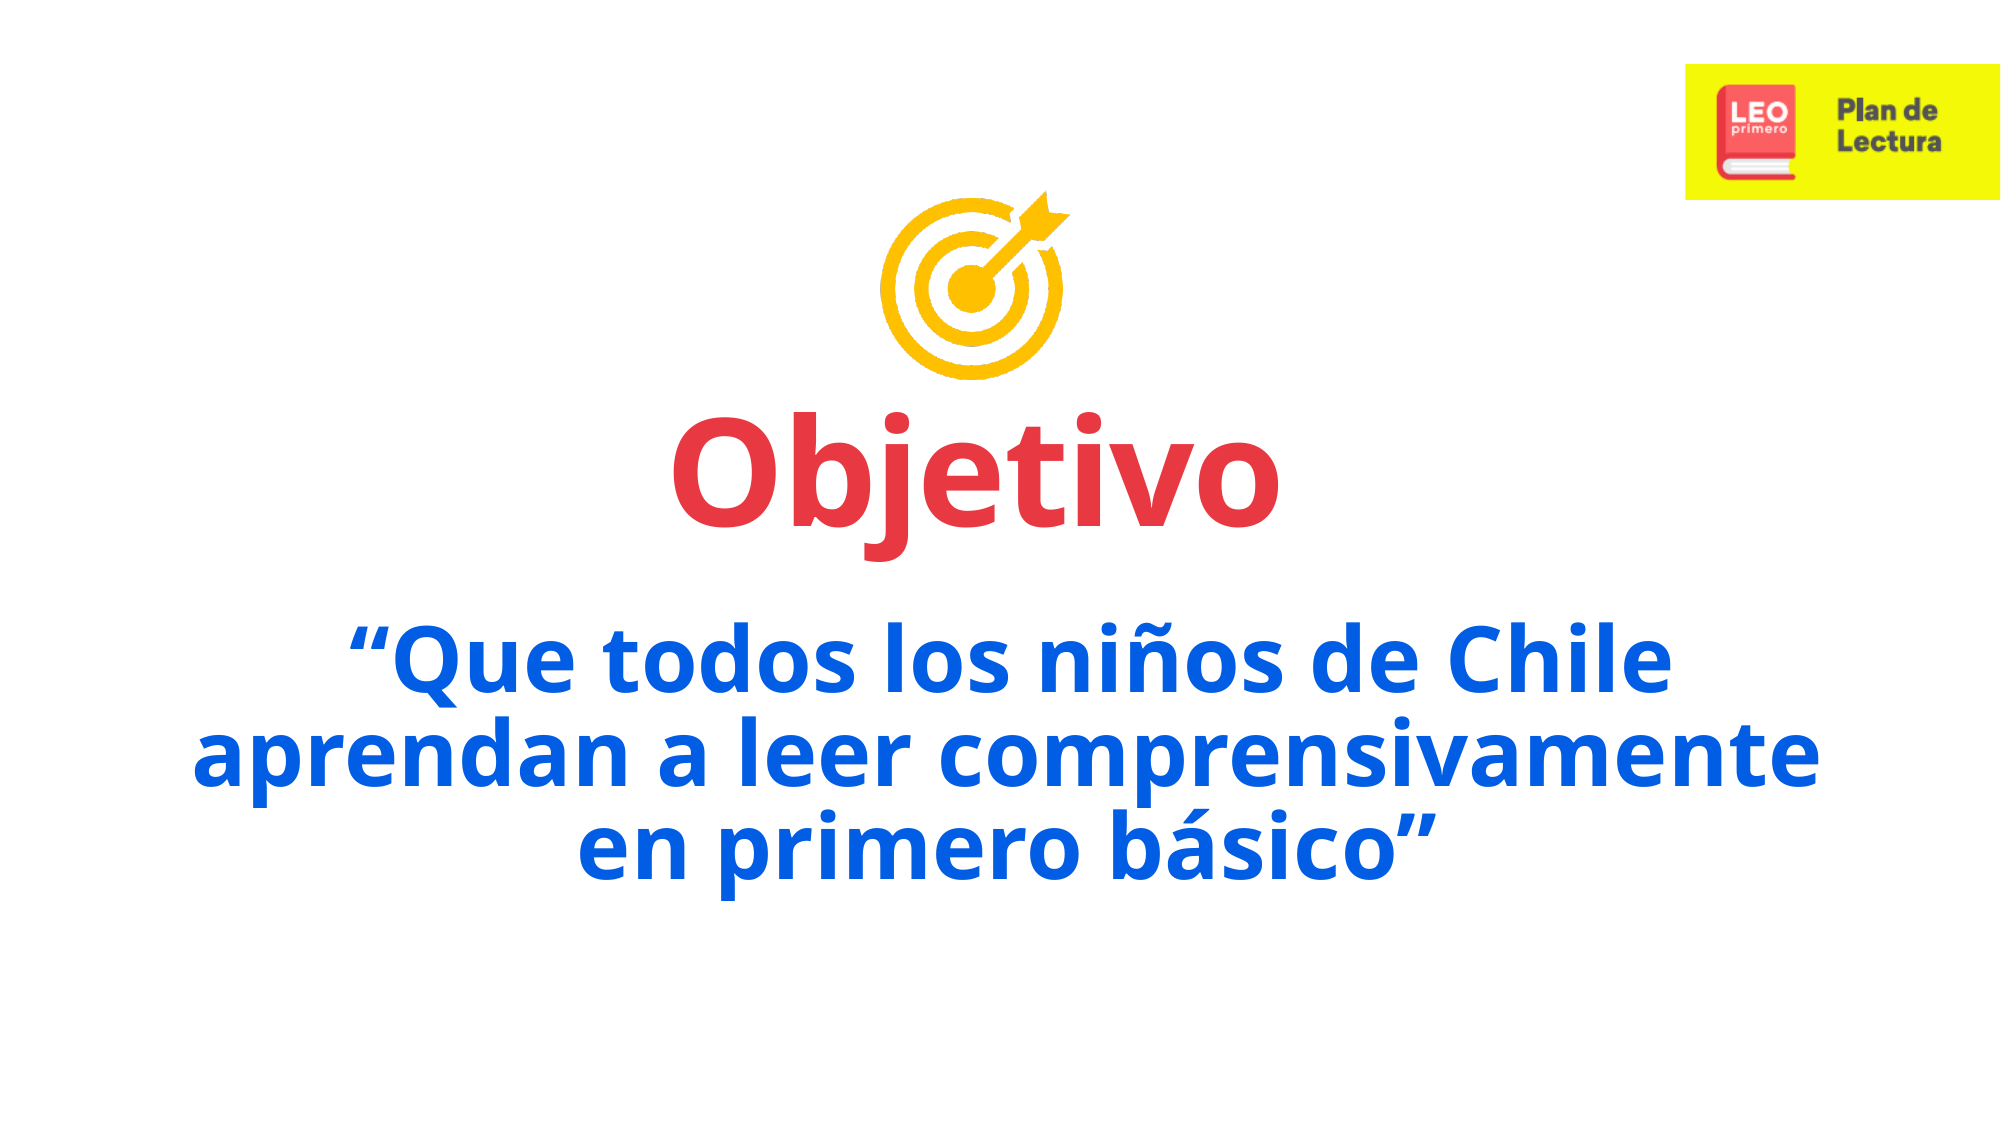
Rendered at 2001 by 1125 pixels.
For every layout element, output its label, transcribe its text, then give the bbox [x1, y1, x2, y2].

picture [860, 170, 1090, 400]
text_box Objetivo [354, 99, 1597, 563]
text_box “Que todos los niños de Chile aprendan a leer comprensivamente en primero básico” [155, 610, 1845, 1032]
